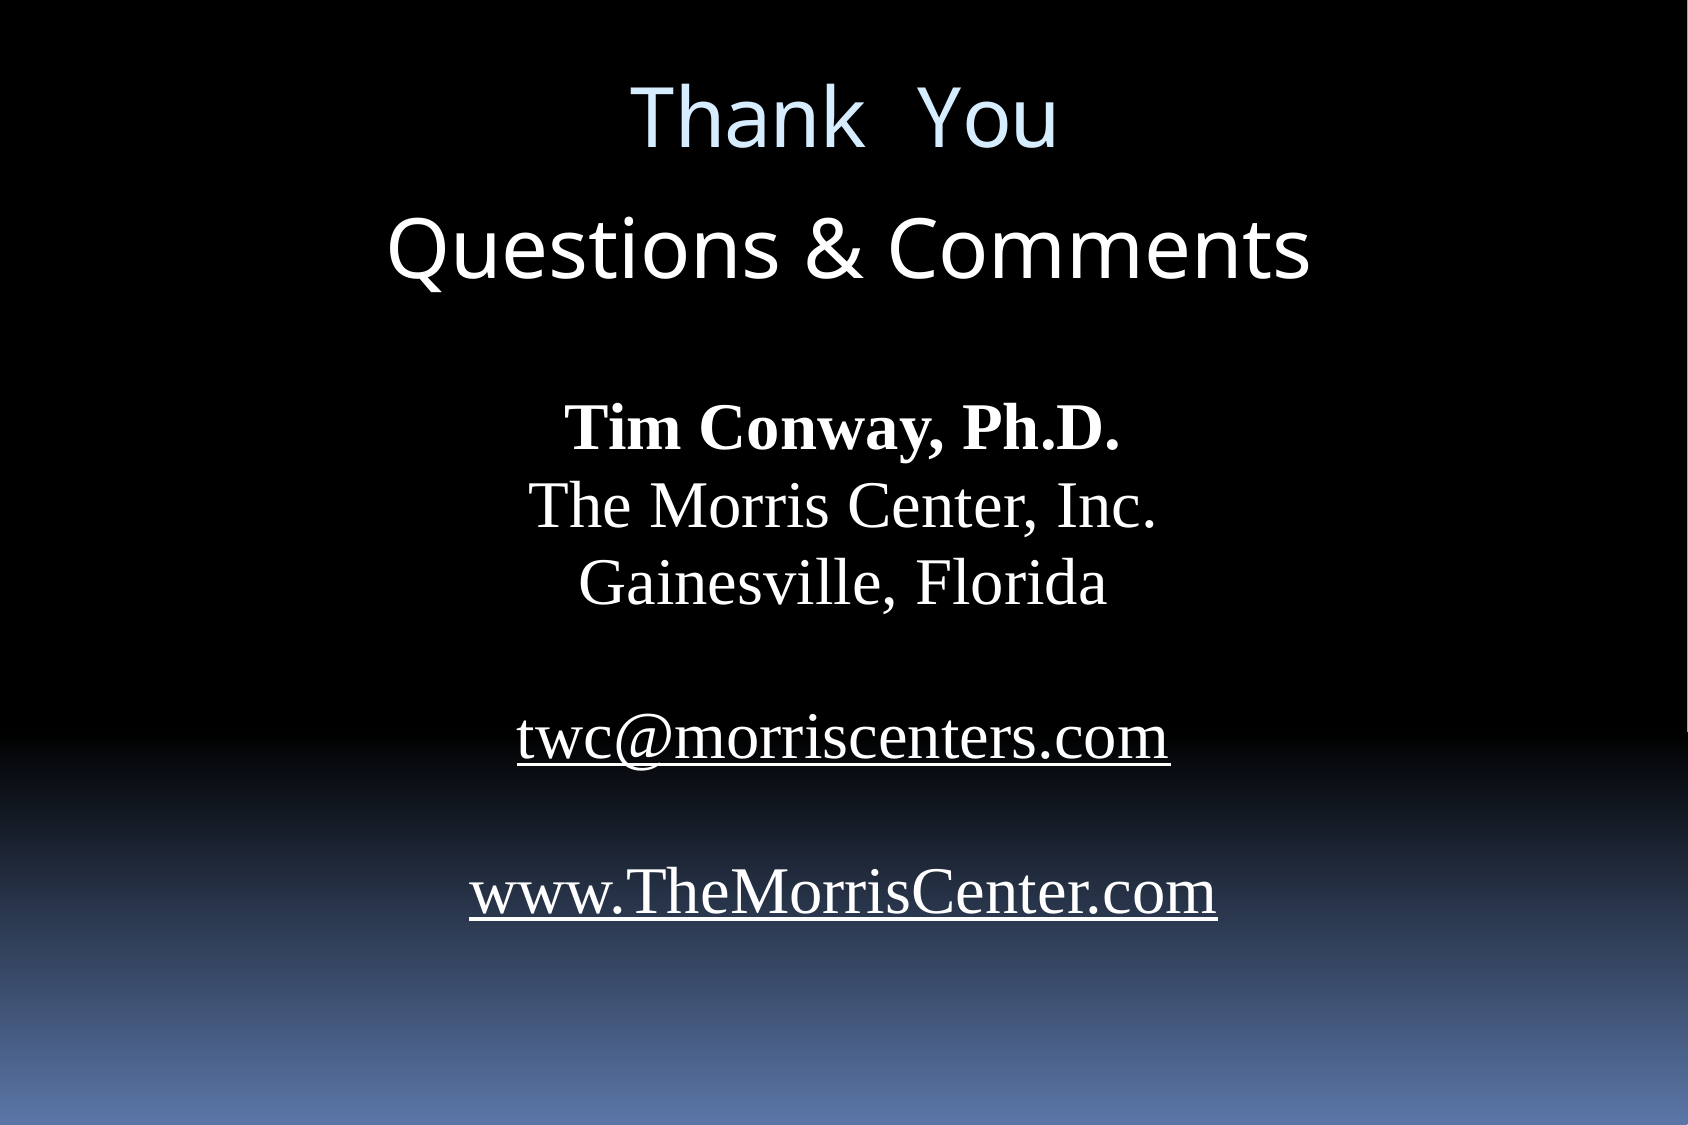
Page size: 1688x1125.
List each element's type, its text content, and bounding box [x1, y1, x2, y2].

title Thank You [0, 56, 1688, 187]
list Questions & Comments [0, 187, 1688, 863]
text_box Tim Conway, Ph.D. The Morris Center, Inc. Gainesville, Florida twc@morriscenters.com www.TheMorrisCenter.com [421, 391, 1266, 1089]
